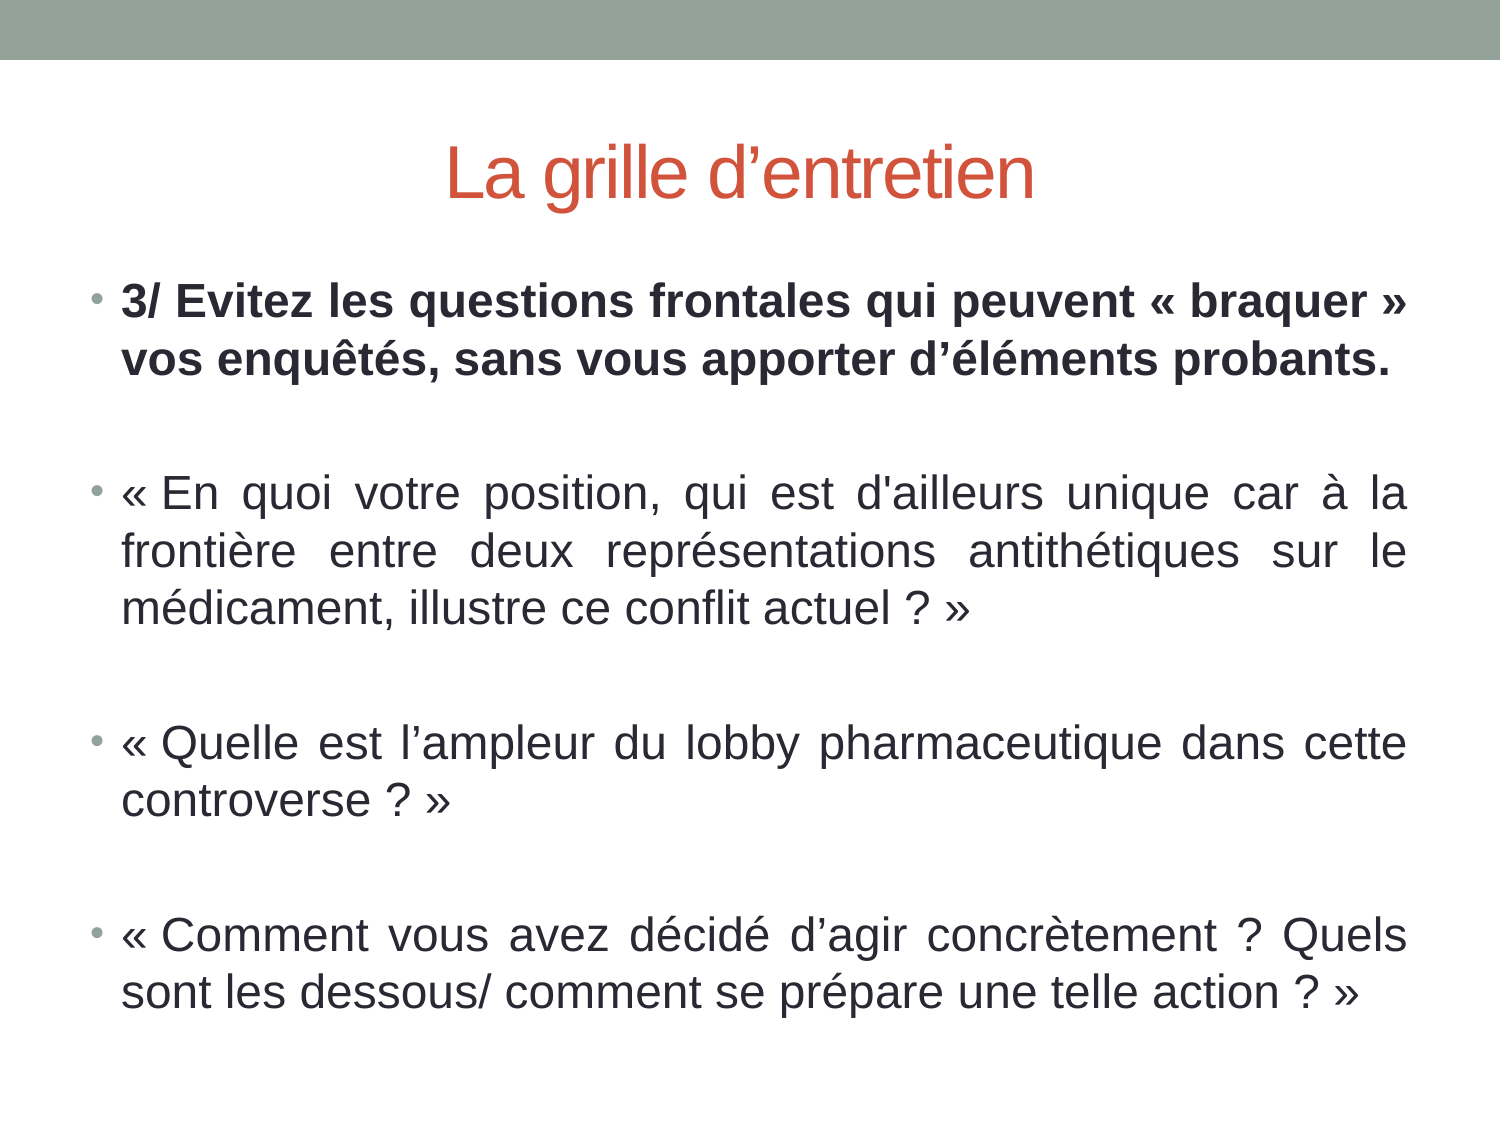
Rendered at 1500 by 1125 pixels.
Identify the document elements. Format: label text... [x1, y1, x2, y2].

list 3/ Evitez les questions frontales qui peuvent « braquer » vos enquêtés, sans vous apporter d’éléments probants. « En quoi votre position, qui est d'ailleurs unique car à la frontière entre deux représentations antithétiques sur le médicament, illustre ce conflit actuel ? » « Quelle est l’ampleur du lobby pharmaceutique dans cette controverse ? » « Comment vous avez décidé d’agir concrètement ? Quels sont les dessous/ comment se prépare une telle action ? » [75, 262, 1425, 1063]
title La grille d’entretien [75, 87, 1425, 250]
